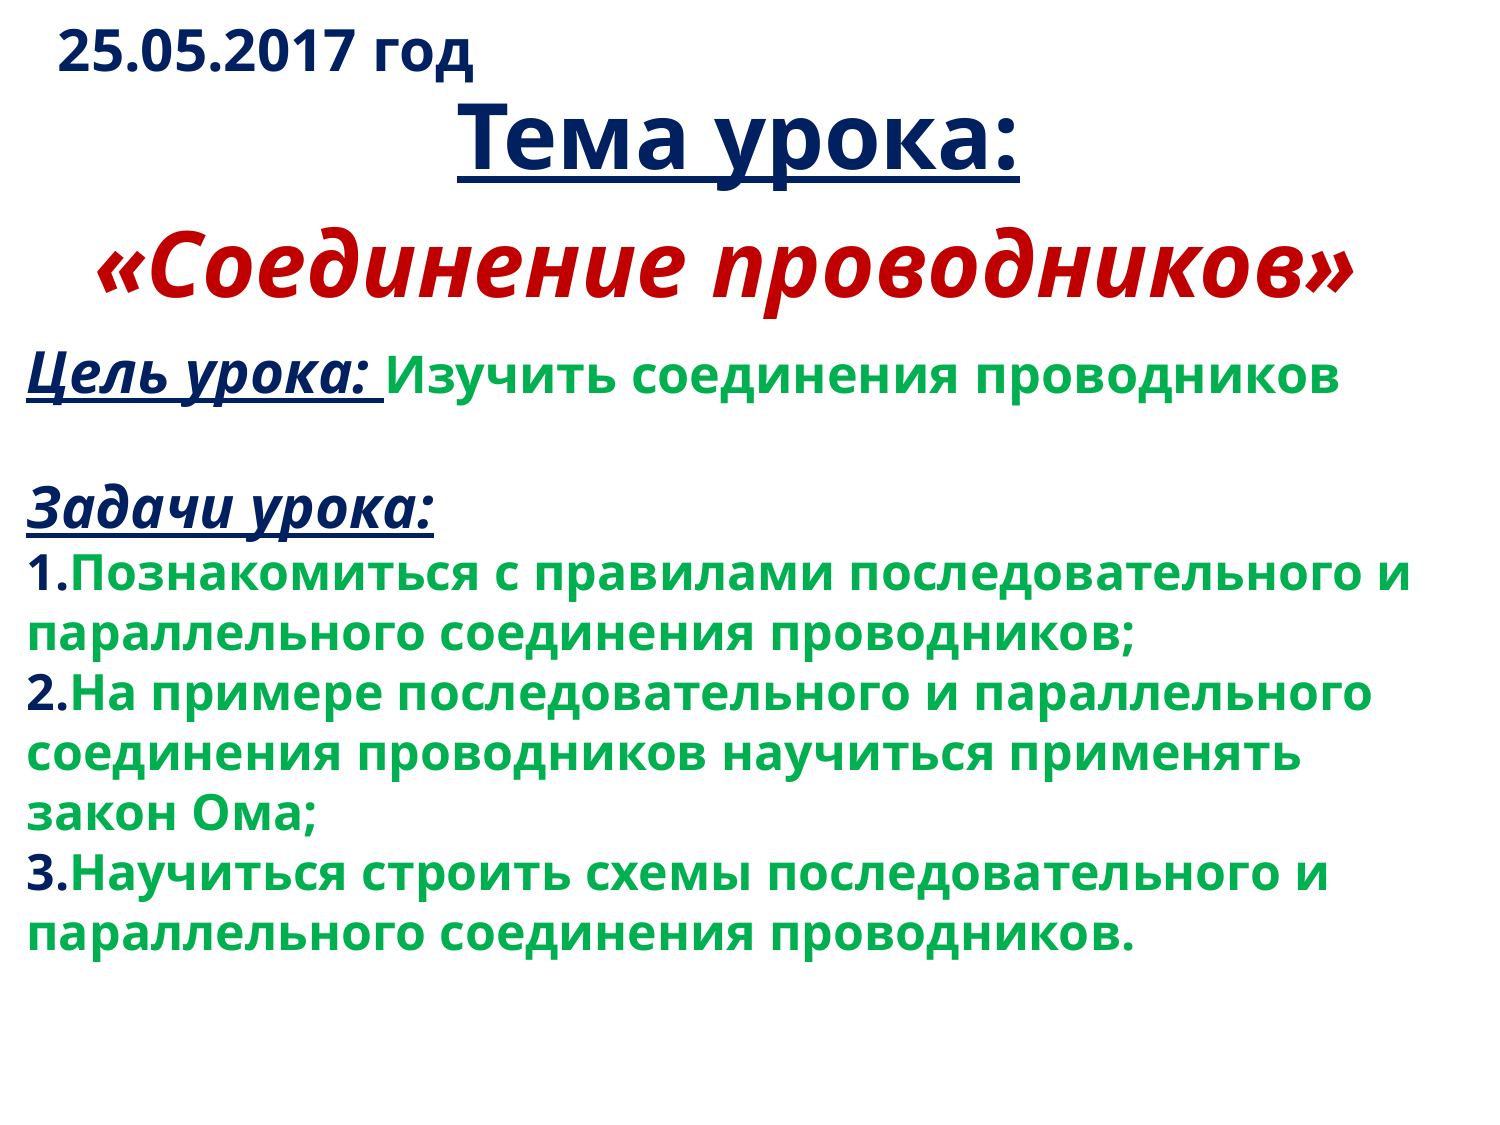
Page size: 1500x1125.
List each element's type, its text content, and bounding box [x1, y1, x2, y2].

text_box Цель урока: Изучить соединения проводников [11, 328, 1465, 463]
title 25.05.2017 год [11, 0, 521, 108]
text_box Задачи урока: 1.Познакомиться с правилами последовательного и параллельного соединения проводников; 2.На примере последовательного и параллельного соединения проводников научиться применять закон Ома; 3.Научиться строить схемы последовательного и параллельного соединения проводников. [11, 463, 1465, 968]
subtitle Тема урока: «Соединение проводников» [35, 70, 1442, 328]
